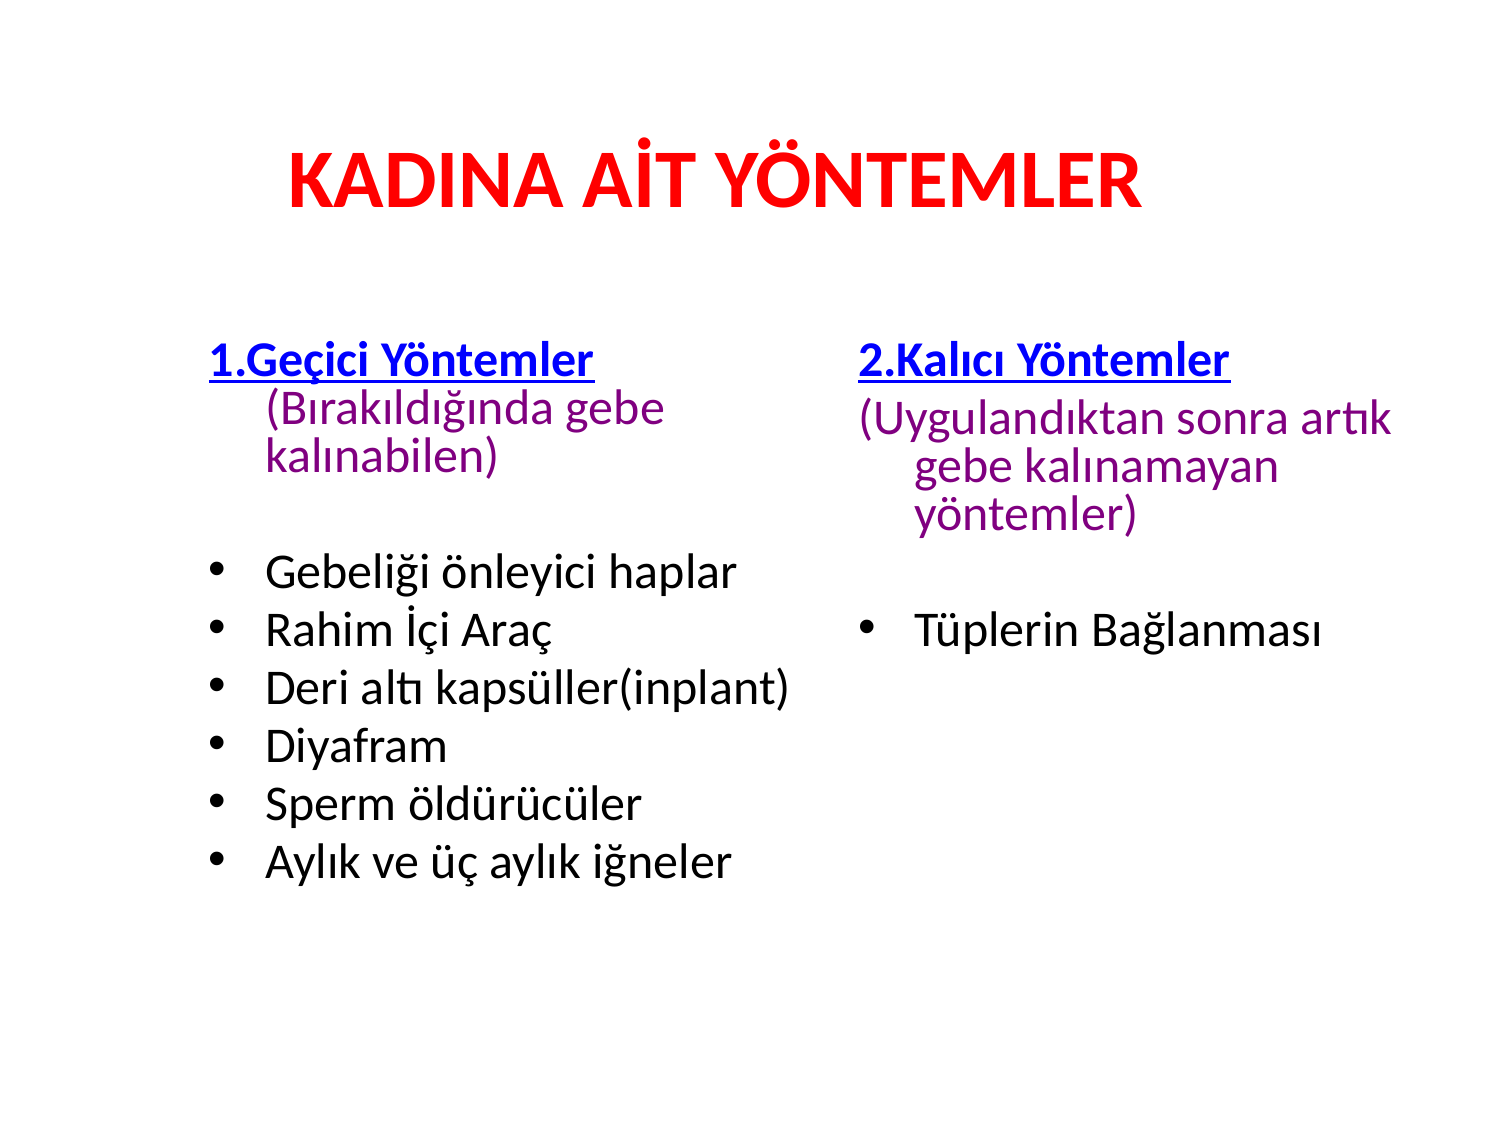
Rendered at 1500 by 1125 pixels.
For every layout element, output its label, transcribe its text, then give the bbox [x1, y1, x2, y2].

title KADINA AİT YÖNTEMLER [76, 54, 1356, 295]
list 2.Kalıcı Yöntemler (Uygulandıktan sonra artık gebe kalınamayan yöntemler) Tüplerin Bağlanması [843, 331, 1469, 1006]
list 1.Geçici Yöntemler (Bırakıldığında gebe kalınabilen) Gebeliği önleyici haplar Rahim İçi Araç Deri altı kapsüller(inplant) Diyafram Sperm öldürücüler Aylık ve üç aylık iğneler [193, 331, 820, 1006]
